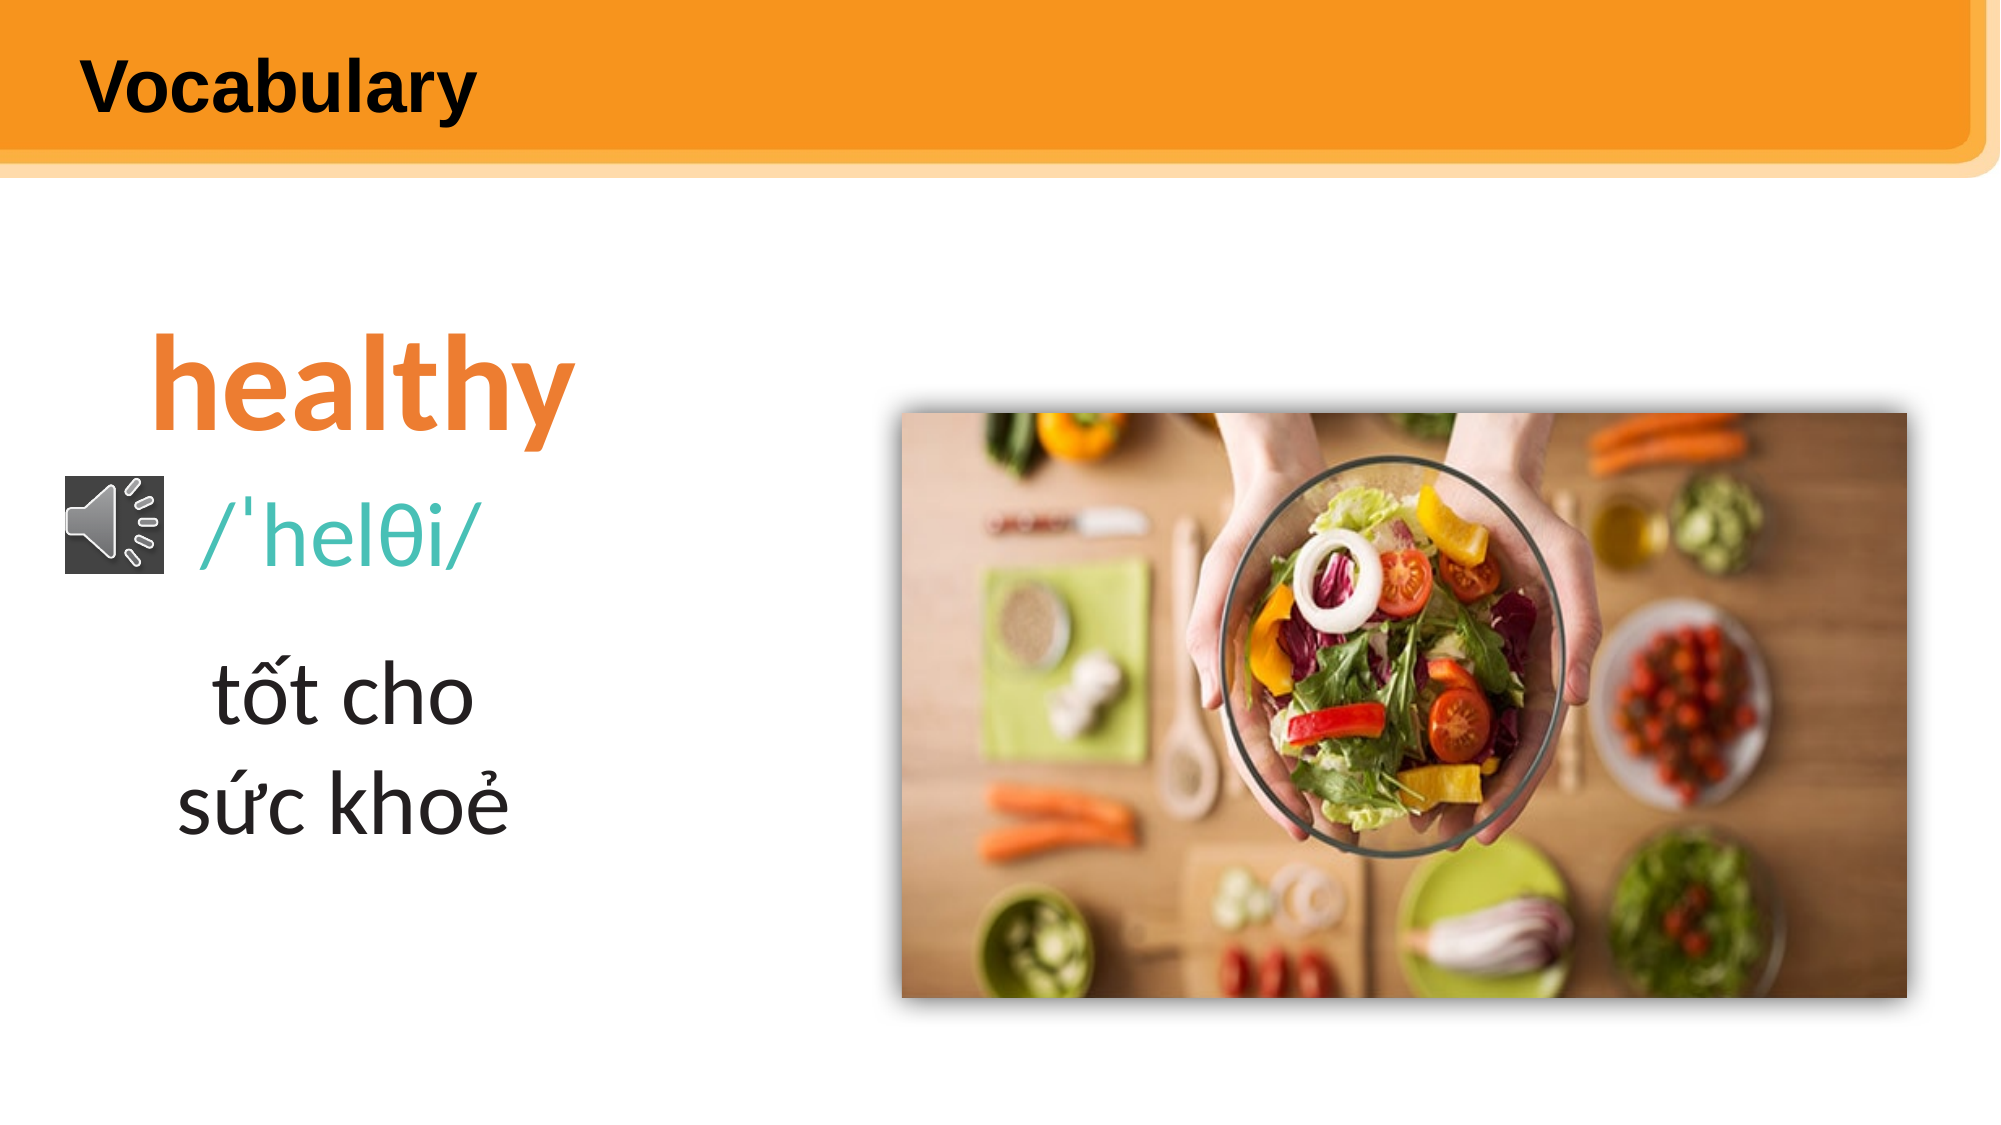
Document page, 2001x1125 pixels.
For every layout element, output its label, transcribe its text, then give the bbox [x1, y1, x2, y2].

text_box healthy [27, 278, 698, 473]
picture [64, 474, 165, 576]
picture [0, 0, 2000, 178]
picture [901, 413, 1908, 999]
text_box tốt cho sức khoẻ [27, 617, 661, 868]
text_box /ˈhelθi/ [6, 459, 676, 600]
